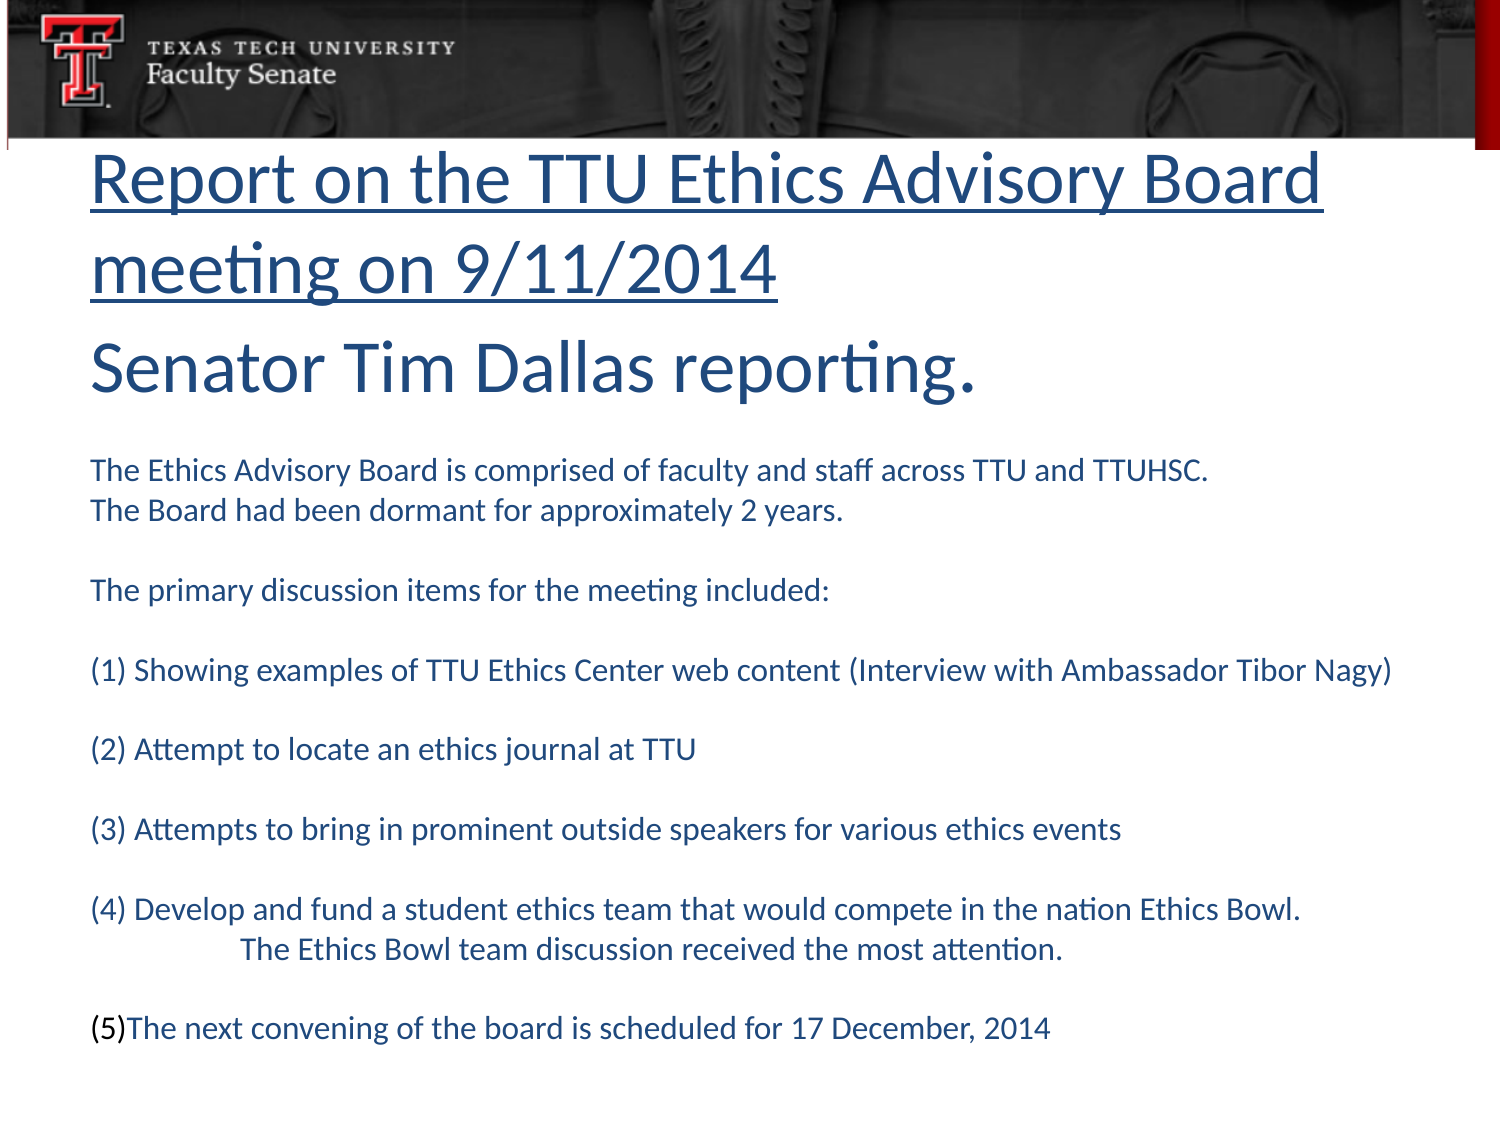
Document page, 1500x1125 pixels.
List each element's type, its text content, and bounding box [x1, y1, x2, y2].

title Report on the TTU Ethics Advisory Board meeting on 9/11/2014 Senator Tim Dallas reporting. The Ethics Advisory Board is comprised of faculty and staff across TTU and TTUHSC. The Board had been dormant for approximately 2 years. The primary discussion items for the meeting included: (1) Showing examples of TTU Ethics Center web content (Interview with Ambassador Tibor Nagy) (2) Attempt to locate an ethics journal at TTU (3) Attempts to bring in prominent outside speakers for various ethics events (4) Develop and fund a student ethics team that would compete in the nation Ethics Bowl. The Ethics Bowl team discussion received the most attention. (5)The next convening of the board is scheduled for 17 December, 2014 [75, 161, 1425, 1125]
picture [0, 0, 1500, 151]
